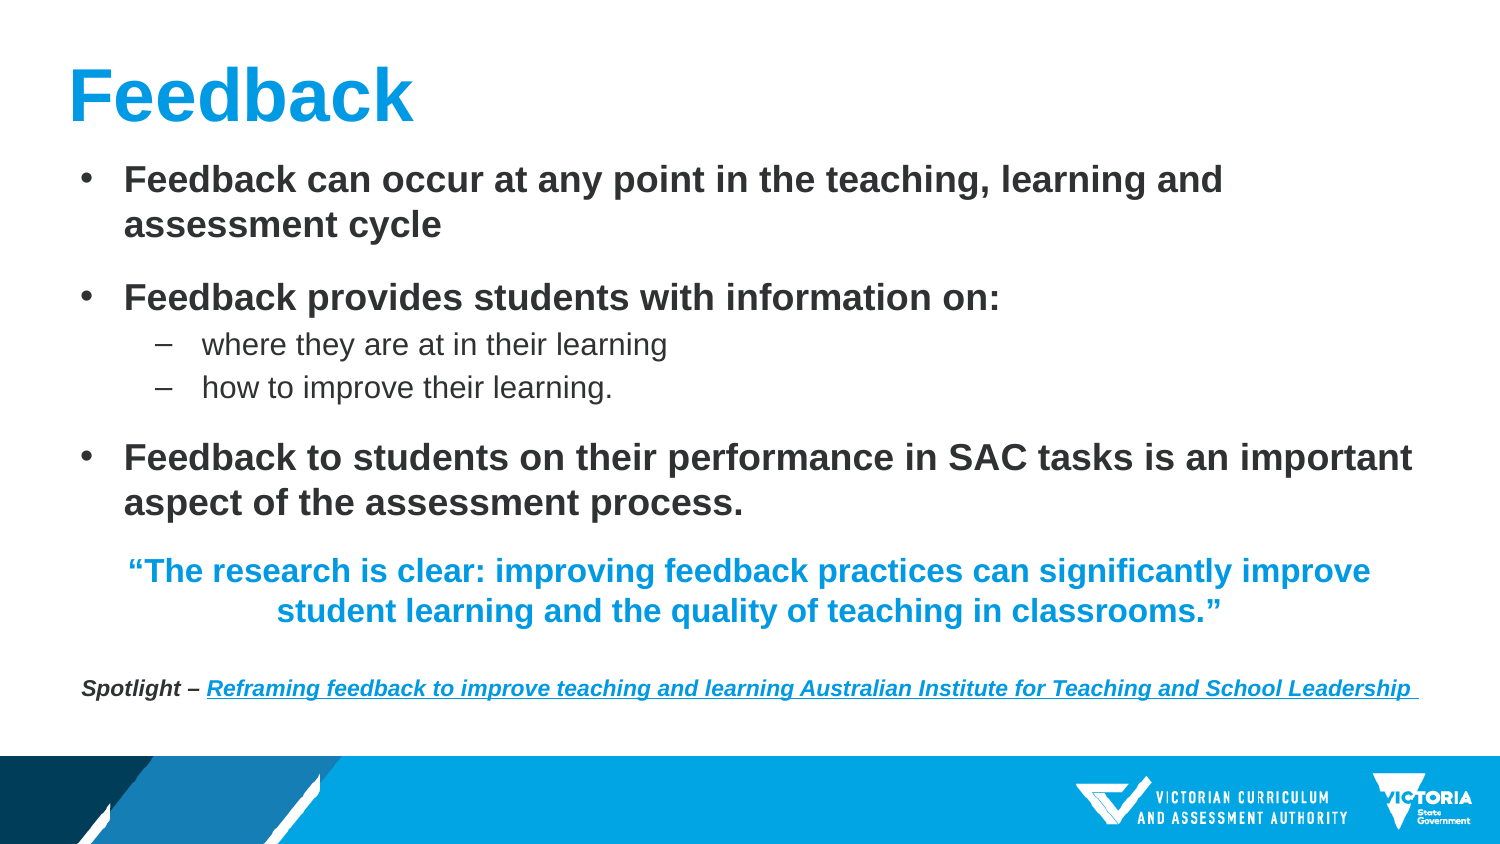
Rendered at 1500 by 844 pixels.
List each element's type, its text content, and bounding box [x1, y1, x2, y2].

picture [1258, 812, 1262, 823]
picture [1190, 792, 1194, 802]
picture [1201, 812, 1205, 823]
picture [1318, 812, 1322, 823]
picture [1299, 812, 1303, 823]
picture [1320, 792, 1327, 802]
picture [1229, 813, 1235, 823]
picture [1268, 792, 1272, 802]
picture [0, 0, 1500, 755]
picture [1281, 812, 1286, 823]
picture [1240, 812, 1244, 823]
list Feedback can occur at any point in the teaching, learning and assessment cycle Feedback provides students with information on: where they are at in their learning how to improve their learning. Feedback to students on their performance in SAC tasks is an important aspect of the assessment process. “The research is clear: improving feedback practices can significantly improve student learning and the quality of teaching in classrooms.” Spotlight – Reframing feedback to improve teaching and learning Australian Institute for Teaching and School Leadership [64, 147, 1436, 755]
picture [1199, 792, 1204, 803]
picture [1308, 814, 1313, 823]
picture [1426, 792, 1452, 804]
picture [1460, 793, 1471, 803]
picture [1249, 812, 1254, 823]
picture [1302, 792, 1306, 803]
picture [1224, 792, 1229, 802]
picture [1214, 792, 1219, 802]
picture [1374, 774, 1425, 828]
title Feedback [53, 55, 1010, 128]
picture [1149, 813, 1153, 823]
picture [1077, 777, 1150, 824]
picture [79, 755, 340, 844]
